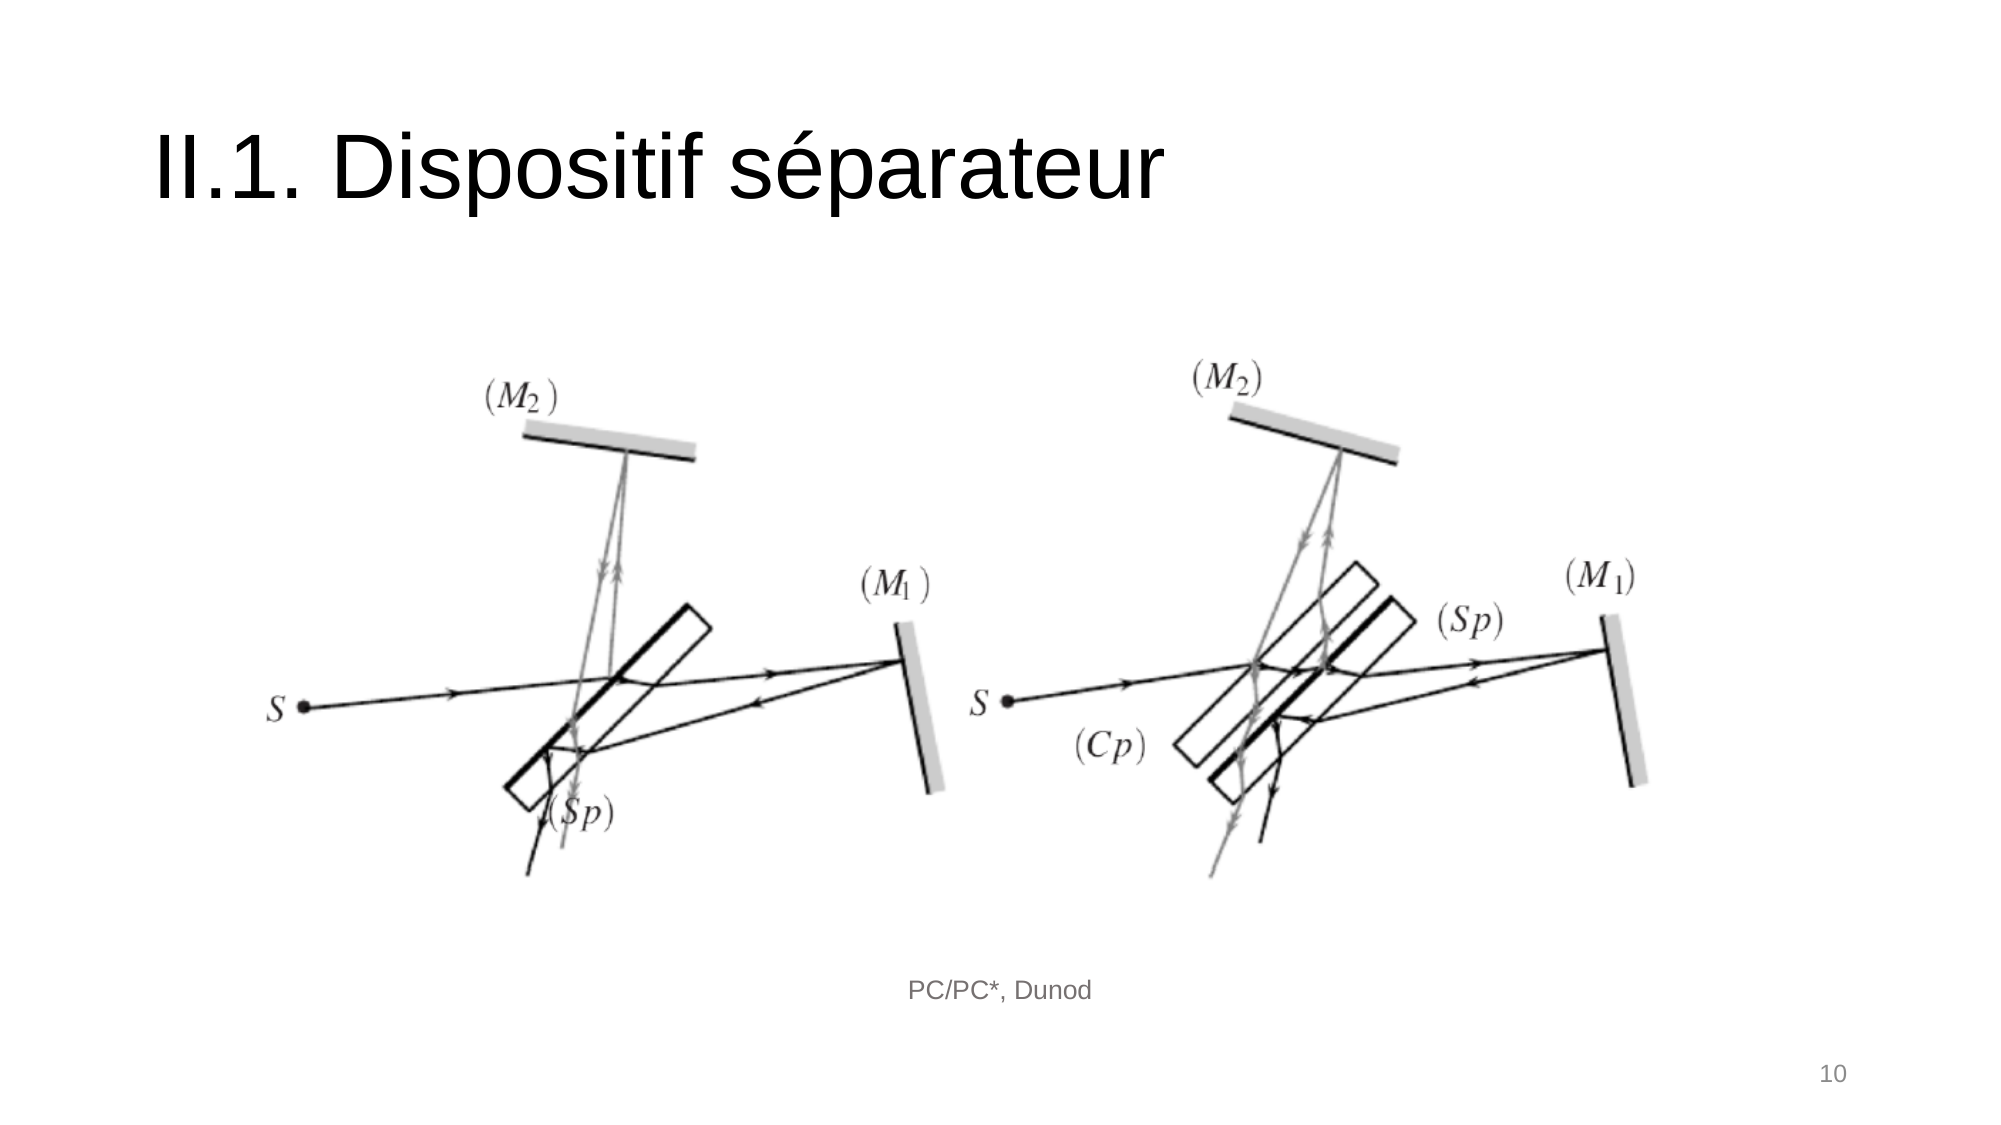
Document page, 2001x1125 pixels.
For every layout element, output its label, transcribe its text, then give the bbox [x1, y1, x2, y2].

slide_number 9 [1412, 1042, 1863, 1103]
title II.1. Dispositif séparateur [137, 59, 1863, 278]
picture [229, 342, 1717, 912]
text_box PC/PC*, Dunod [137, 969, 1863, 1014]
